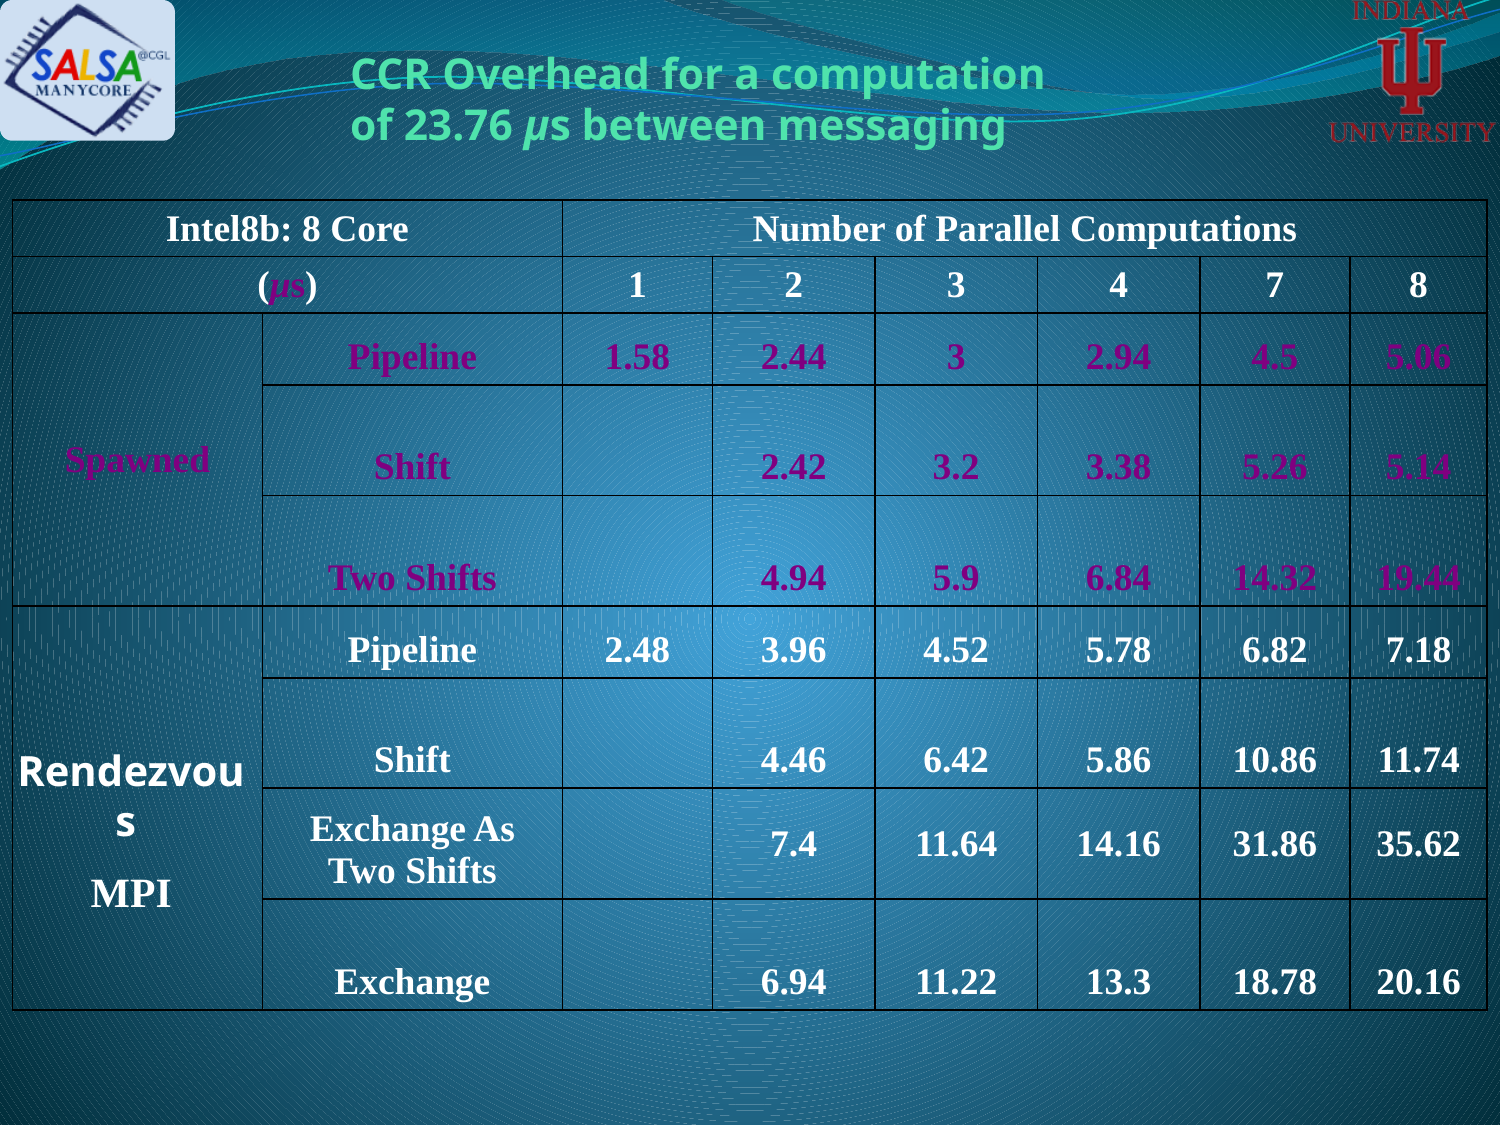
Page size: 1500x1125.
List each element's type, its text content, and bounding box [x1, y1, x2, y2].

table_cell 5.78 [1038, 607, 1199, 677]
table_cell 2.44 [713, 314, 874, 384]
table_cell 1.58 [563, 314, 712, 384]
table_cell Shift [263, 386, 562, 495]
table_cell [563, 496, 712, 605]
table_cell 3.96 [713, 607, 874, 677]
table_cell [563, 679, 712, 787]
table_cell Exchange As Two Shifts [263, 789, 562, 898]
table_cell (μs) [13, 257, 562, 312]
table_cell 10.86 [1201, 679, 1349, 787]
table_cell Exchange [263, 900, 562, 1009]
table_cell 3.38 [1038, 386, 1199, 495]
table_cell 2.48 [563, 607, 712, 677]
table_cell 11.74 [1351, 679, 1486, 787]
table_cell 11.64 [876, 789, 1037, 898]
table_cell 35.62 [1351, 789, 1486, 898]
table_cell 2.94 [1038, 314, 1199, 384]
picture [1324, 0, 1500, 147]
table_cell 14.16 [1038, 789, 1199, 898]
table_cell 3 [876, 257, 1037, 312]
table_cell 11.22 [876, 900, 1037, 1009]
table_cell 7 [1201, 257, 1349, 312]
table_cell 7.18 [1351, 607, 1486, 677]
table_cell 18.78 [1201, 900, 1349, 1009]
table_cell [13, 924, 262, 1009]
table_cell 20.16 [1351, 900, 1486, 1009]
table_cell Two Shifts [263, 496, 562, 605]
table_cell 5.26 [1201, 386, 1349, 495]
table_cell Shift [263, 679, 562, 787]
table_cell 4.52 [876, 607, 1037, 677]
table_cell 5.86 [1038, 679, 1199, 787]
picture [1449, 63, 1463, 69]
table_cell 14.32 [1201, 496, 1349, 605]
table_cell 6.94 [713, 900, 874, 1009]
table_cell 1 [563, 257, 712, 312]
table_header Number of Parallel Computations [563, 201, 1486, 256]
table_cell 3 [876, 314, 1037, 384]
table_cell 5.9 [876, 496, 1037, 605]
title CCR Overhead for a computation of 23.76 µs between messaging [350, 12, 1113, 149]
table_cell [563, 900, 712, 1009]
picture [1441, 149, 1463, 155]
table_cell 31.86 [1201, 789, 1349, 898]
table_cell 4.46 [713, 679, 874, 787]
table_cell 19.44 [1351, 496, 1486, 605]
table_cell 8 [1351, 257, 1486, 312]
table_cell 5.06 [1351, 314, 1486, 384]
picture [51, 147, 60, 152]
table_cell [563, 386, 712, 495]
table_cell 2 [713, 257, 874, 312]
text_box Rendezvous MPI [0, 737, 263, 924]
table_cell 4 [1038, 257, 1199, 312]
table_cell 4.94 [713, 496, 874, 605]
table_cell 5.14 [1351, 386, 1486, 495]
table_cell Pipeline [263, 607, 562, 677]
table_cell 2.42 [713, 386, 874, 495]
table_cell Spawned [13, 314, 262, 605]
table_cell [13, 607, 262, 737]
table_cell 3.2 [876, 386, 1037, 495]
table_cell Pipeline [263, 314, 562, 384]
table_cell 13.3 [1038, 900, 1199, 1009]
table_cell 6.42 [876, 679, 1037, 787]
table_cell 6.82 [1201, 607, 1349, 677]
table_cell 6.84 [1038, 496, 1199, 605]
picture [0, 0, 176, 142]
table_cell 4.5 [1201, 314, 1349, 384]
table_cell [563, 789, 712, 898]
table_header Intel8b: 8 Core [13, 201, 562, 256]
table_cell 7.4 [713, 789, 874, 898]
